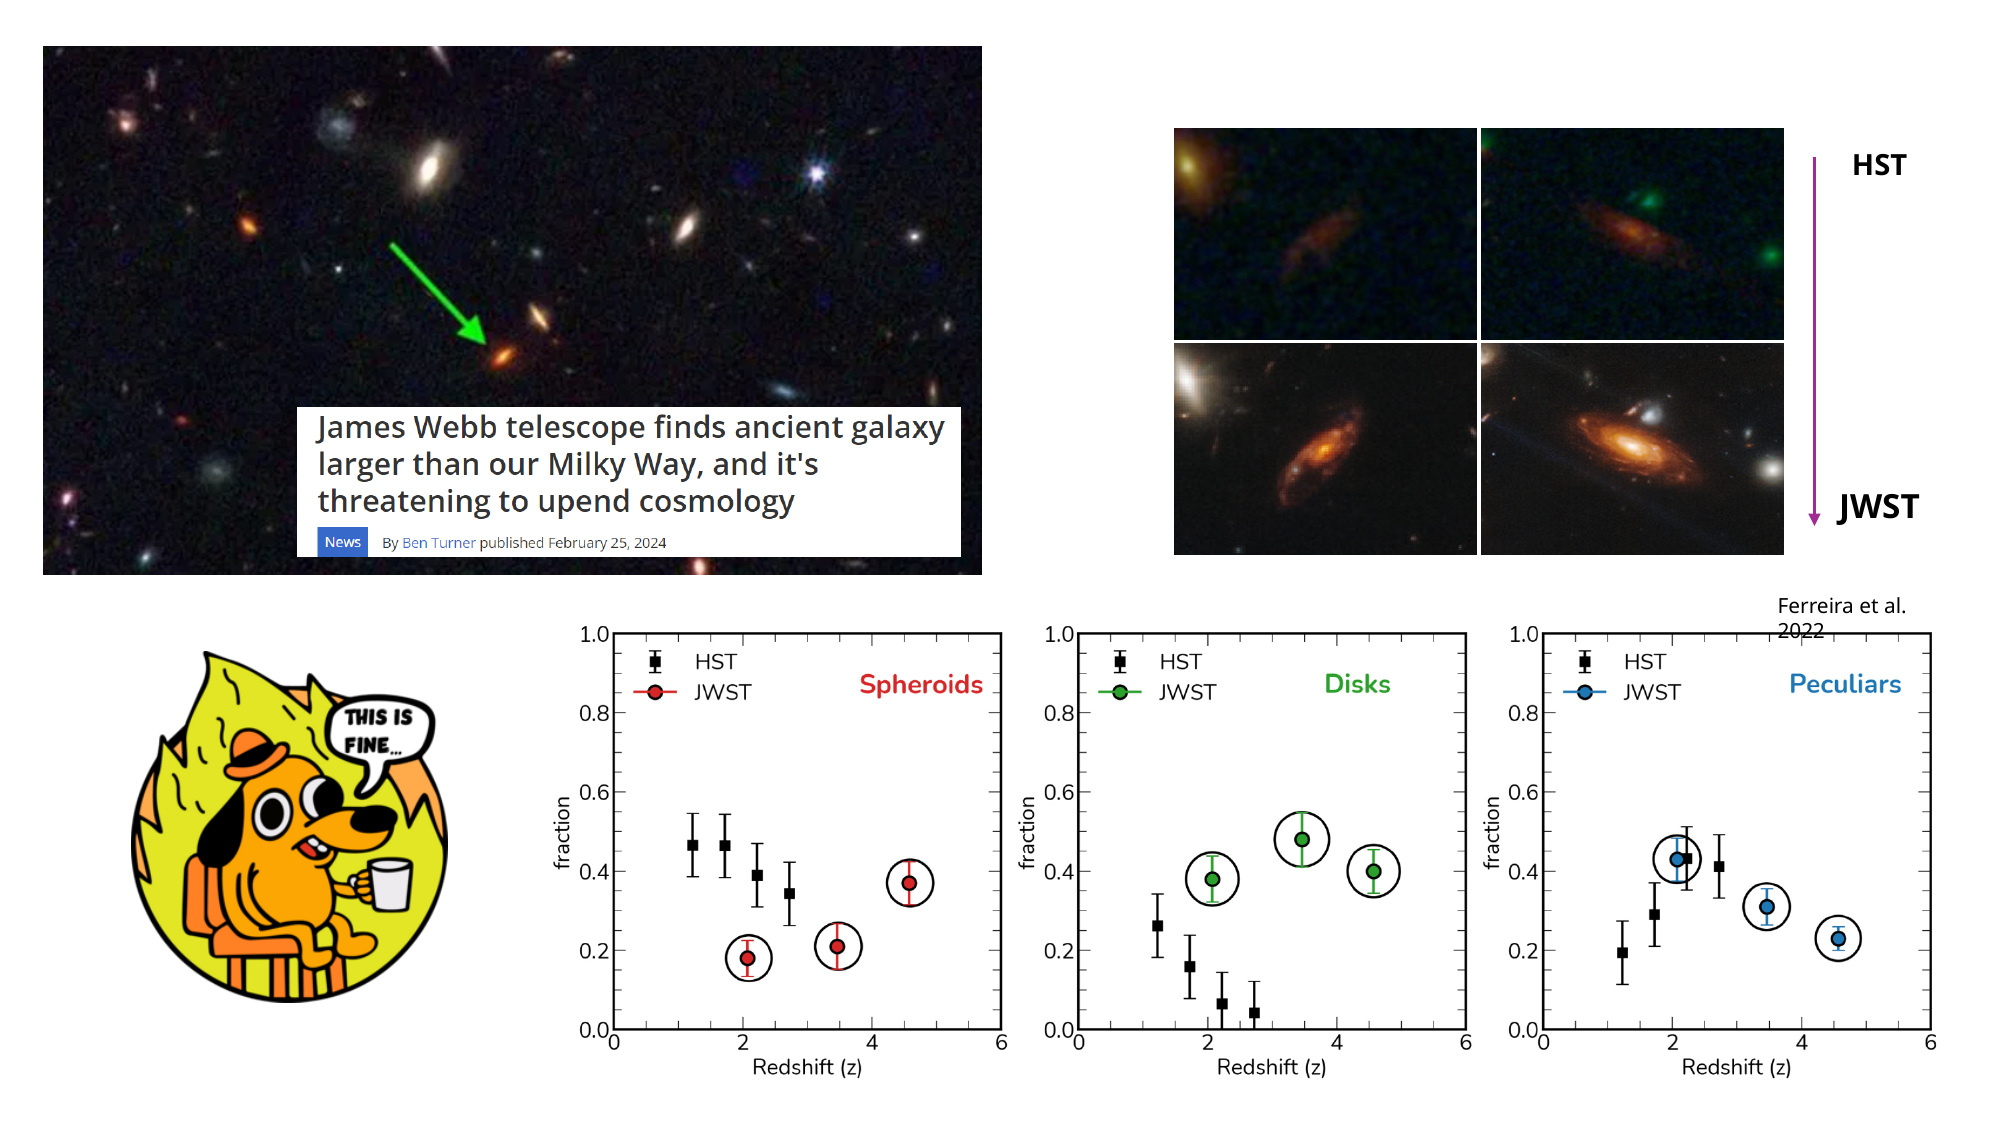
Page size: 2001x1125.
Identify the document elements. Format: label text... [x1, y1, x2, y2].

picture [552, 624, 1938, 1080]
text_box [43, 45, 982, 575]
text_box Ferreira et al. 2022 [1762, 585, 1969, 650]
picture [130, 650, 449, 1004]
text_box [1171, 125, 1938, 558]
